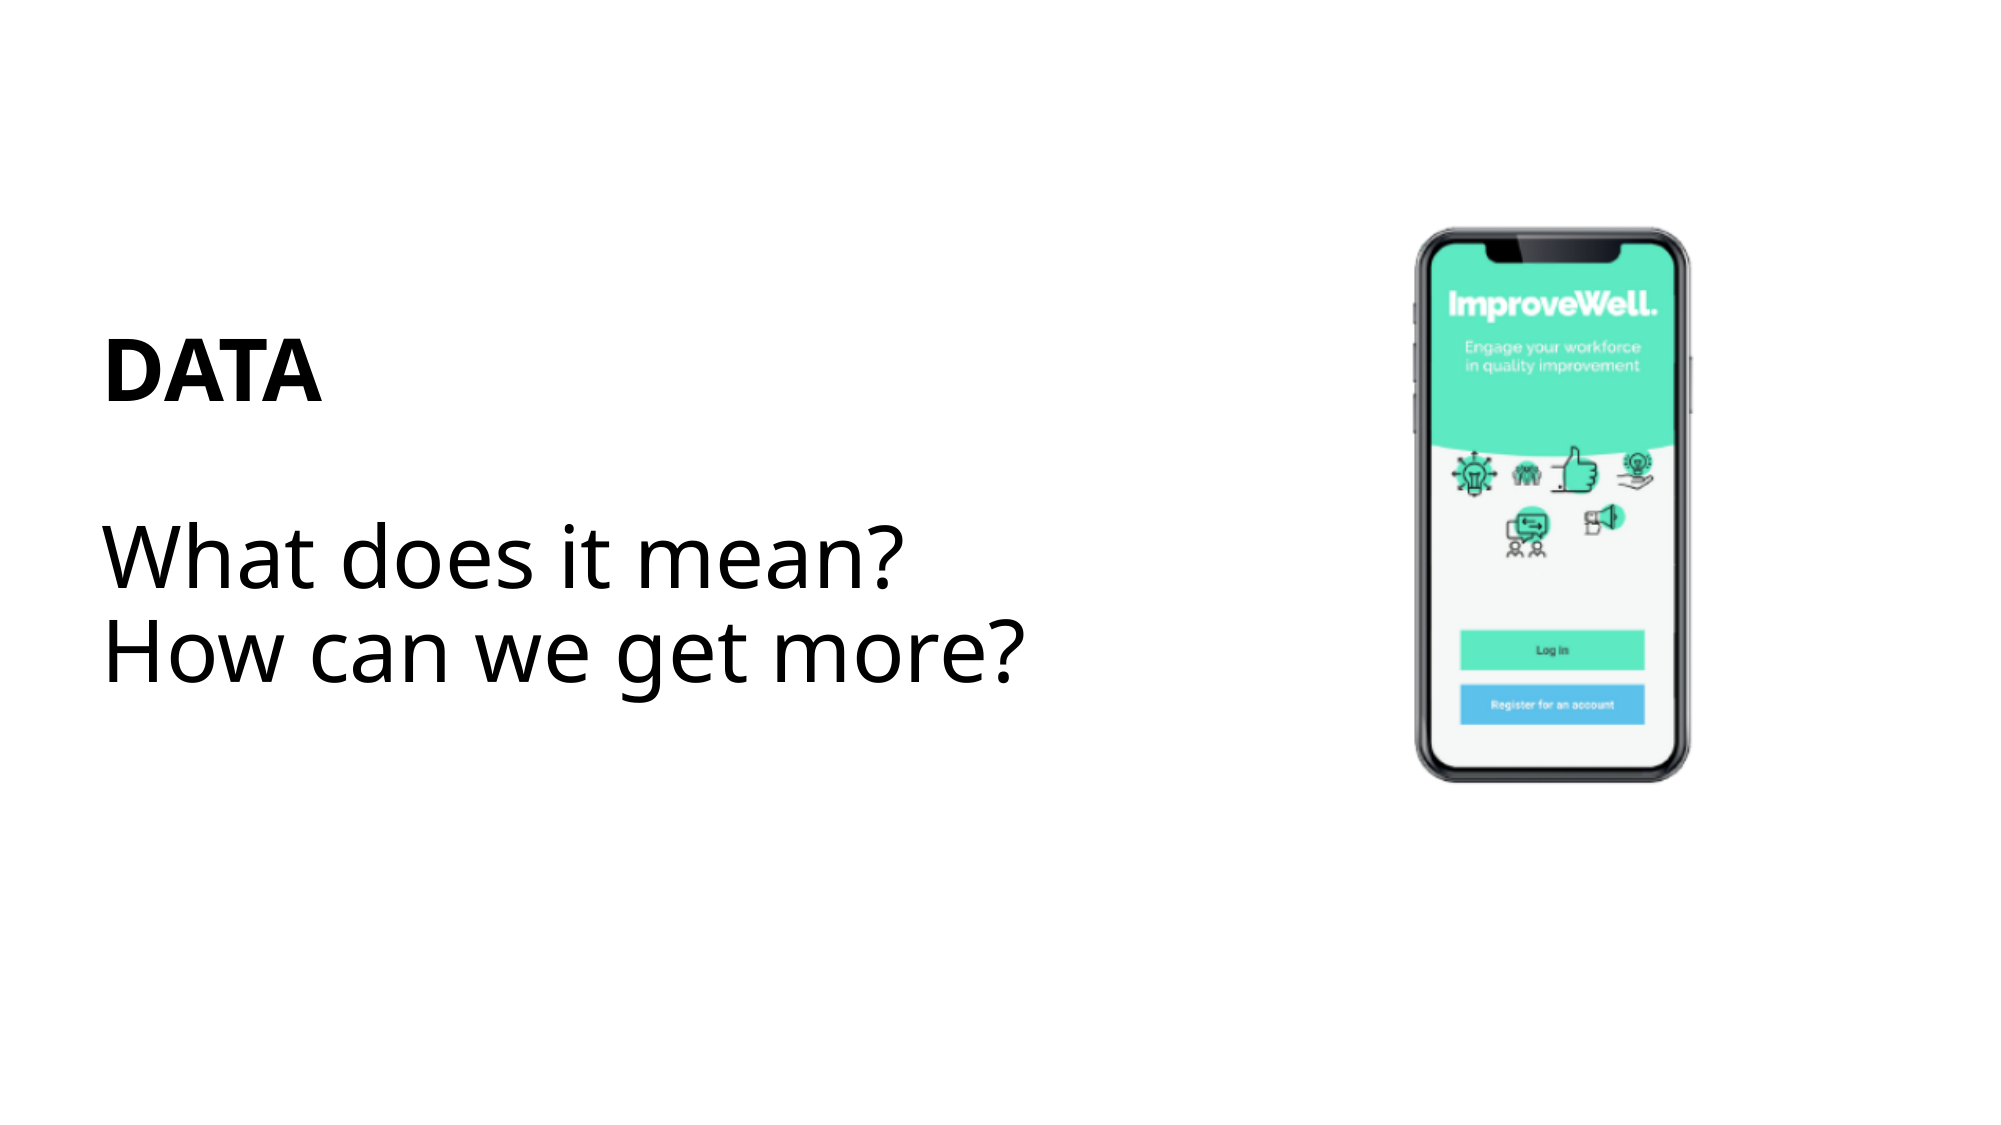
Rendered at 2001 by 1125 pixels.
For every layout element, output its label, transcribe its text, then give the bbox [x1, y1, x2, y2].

picture [1388, 217, 1716, 808]
title DATA What does it mean? How can we get more? [86, 317, 1318, 808]
